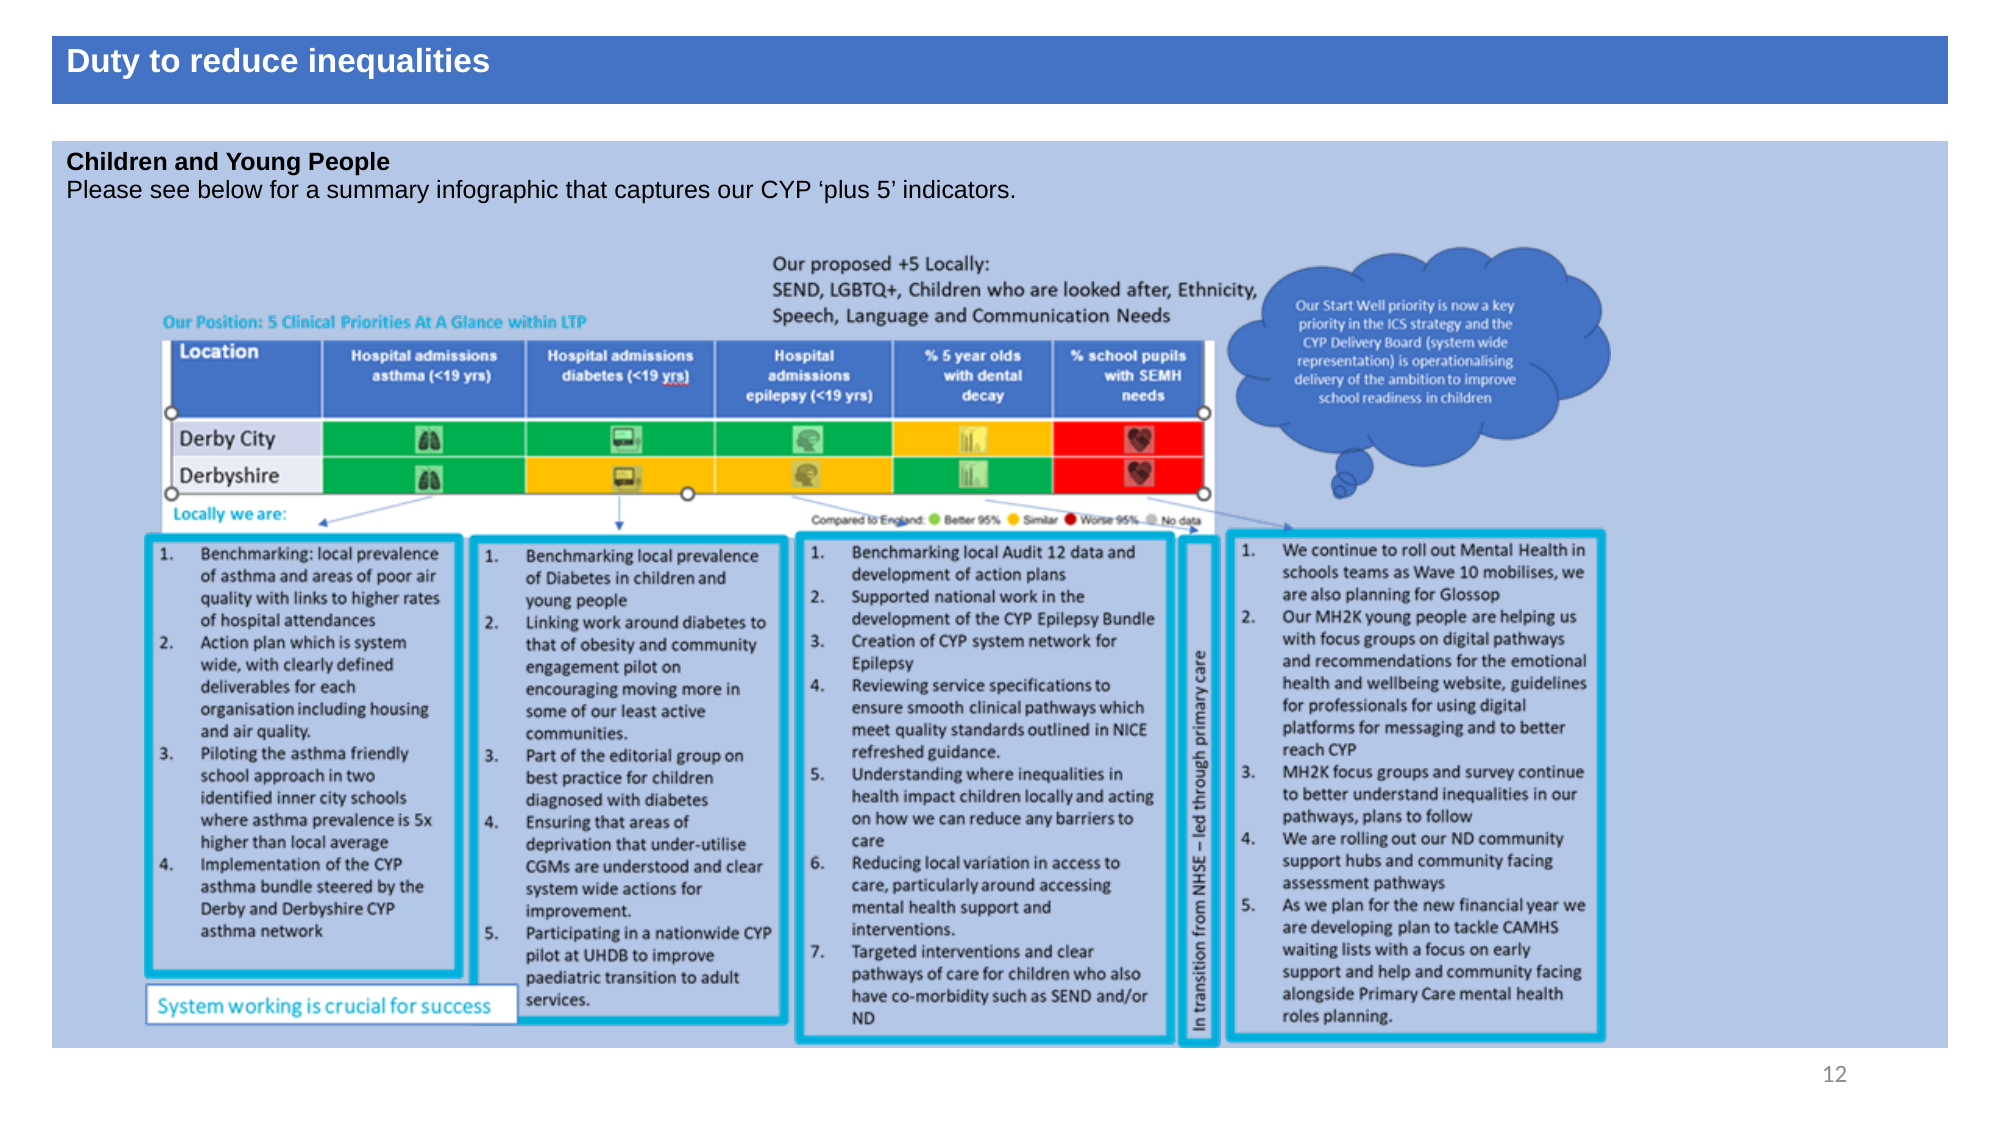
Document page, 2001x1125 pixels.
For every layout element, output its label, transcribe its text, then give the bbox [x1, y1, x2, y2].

table_header Children and Young People Please see below for a summary infographic that captures our CYP ‘plus 5’ indicators. [52, 141, 1948, 1048]
slide_number 12 [1412, 1042, 1863, 1103]
table_header Duty to reduce inequalities [52, 36, 1948, 104]
picture [144, 244, 1611, 1048]
